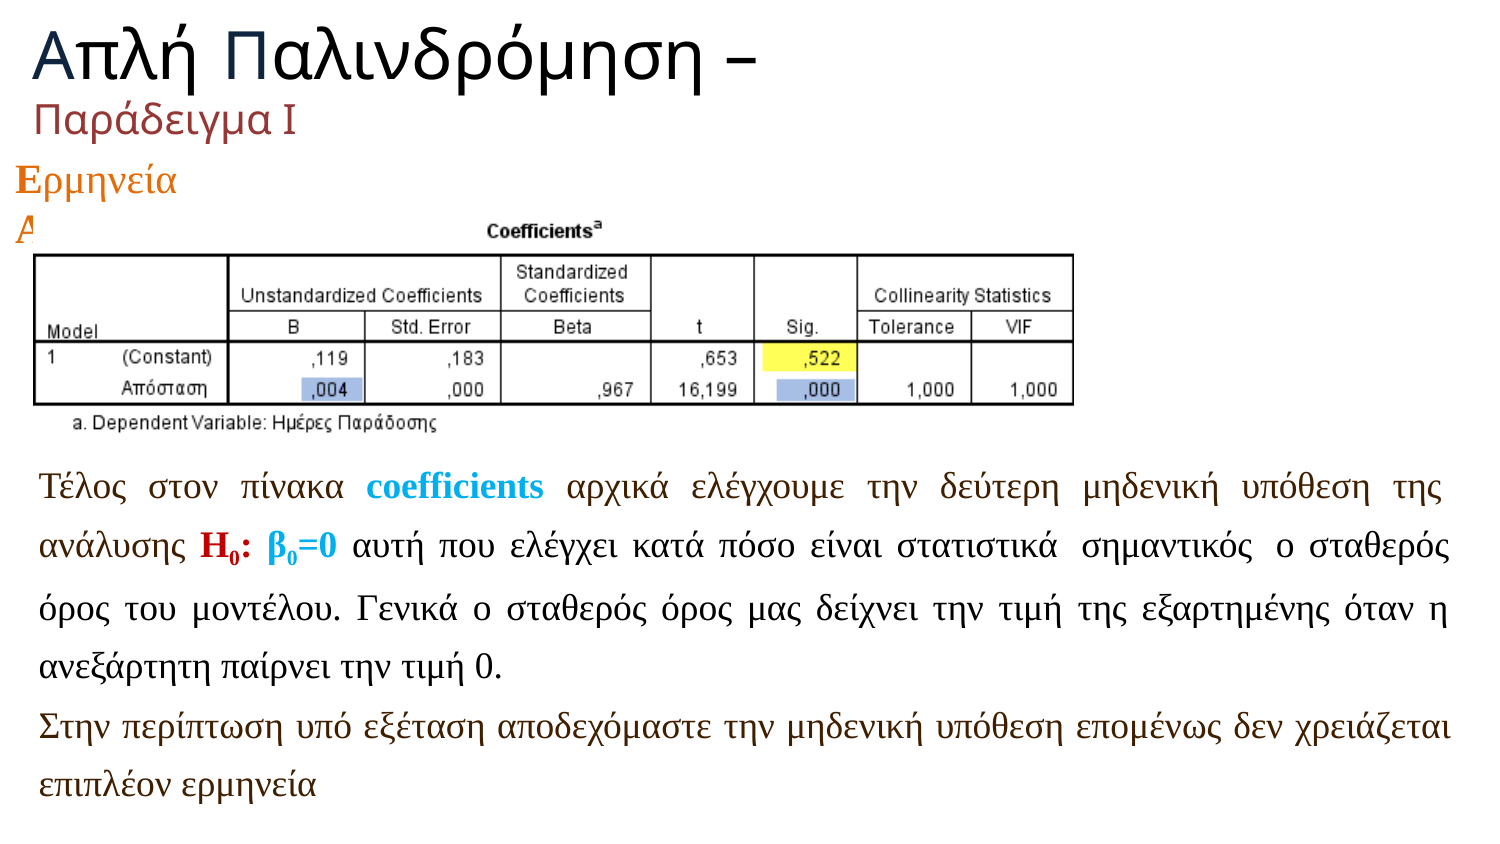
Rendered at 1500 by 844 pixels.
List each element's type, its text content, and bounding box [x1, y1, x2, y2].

text_box Ερμηνεία Αποτελεσμάτων [12, 149, 462, 252]
picture [33, 210, 1074, 439]
text_box Τέλος στον πίνακα coefficients αρχικά ελέγχουμε την δεύτερη μηδενική υπόθεση της ανάλυσης Η0: β0=0 αυτή που ελέγχει κατά πόσο είναι στατιστικά σημαντικός ο σταθερός όρος του μοντέλου. Γενικά ο σταθερός όρος μας δείχνει την τιμή της εξαρτημένης όταν η ανεξάρτητη παίρνει την τιμή 0. Στην περίπτωση υπό εξέταση αποδεχόμαστε την μηδενική υπόθεση επομένως δεν χρειάζεται επιπλέον ερμηνεία [28, 446, 1473, 805]
title Απλή Παλινδρόμηση – Παράδειγμα Ι [30, 3, 809, 147]
